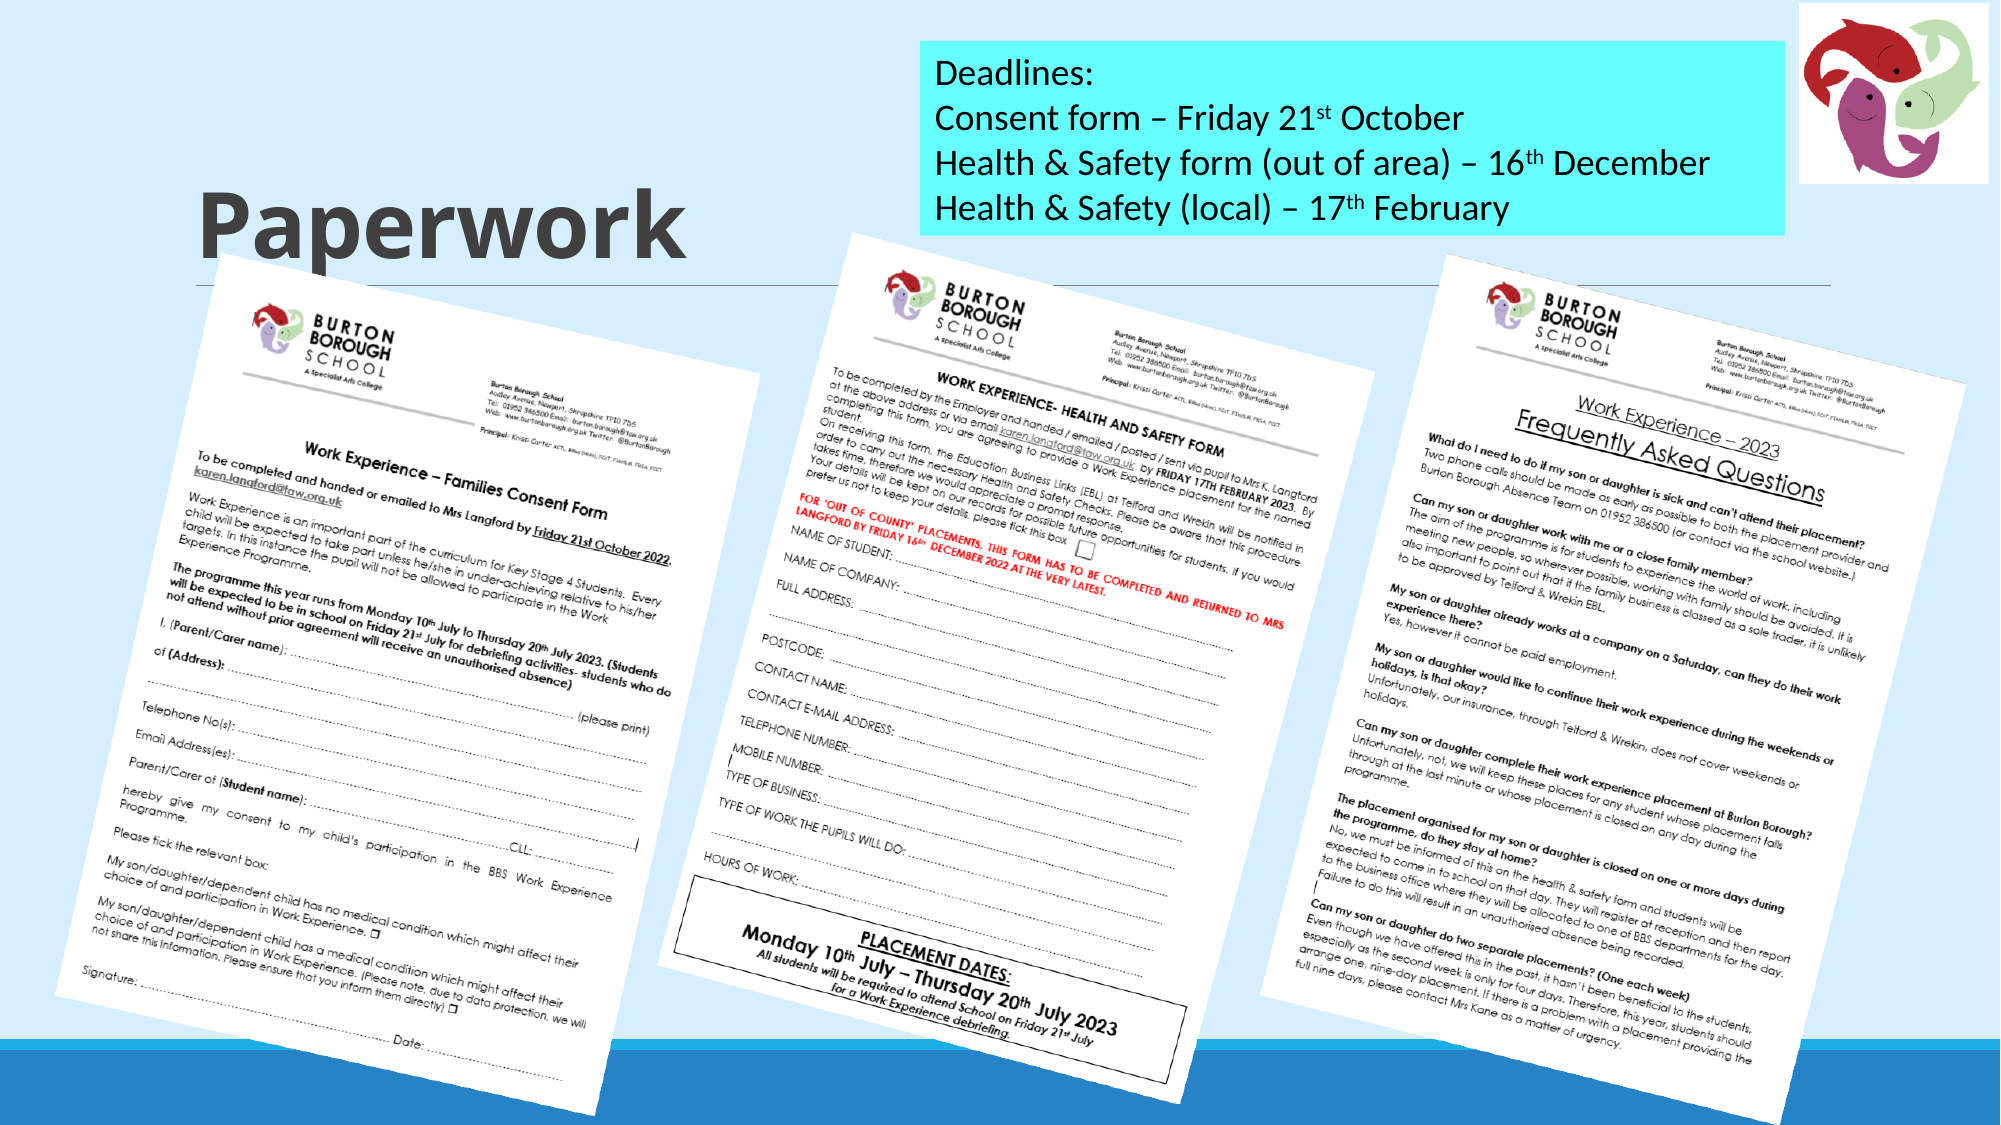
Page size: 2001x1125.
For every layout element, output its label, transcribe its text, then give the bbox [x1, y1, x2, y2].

text_box Deadlines: Consent form – Friday 21st October Health & Safety form (out of area) – 16th December Health & Safety (local) – 17th February [920, 40, 1786, 236]
picture [55, 233, 1966, 1125]
text_box [1295, 817, 1305, 852]
picture [1798, 3, 1990, 184]
title Paperwork [180, 47, 1830, 285]
